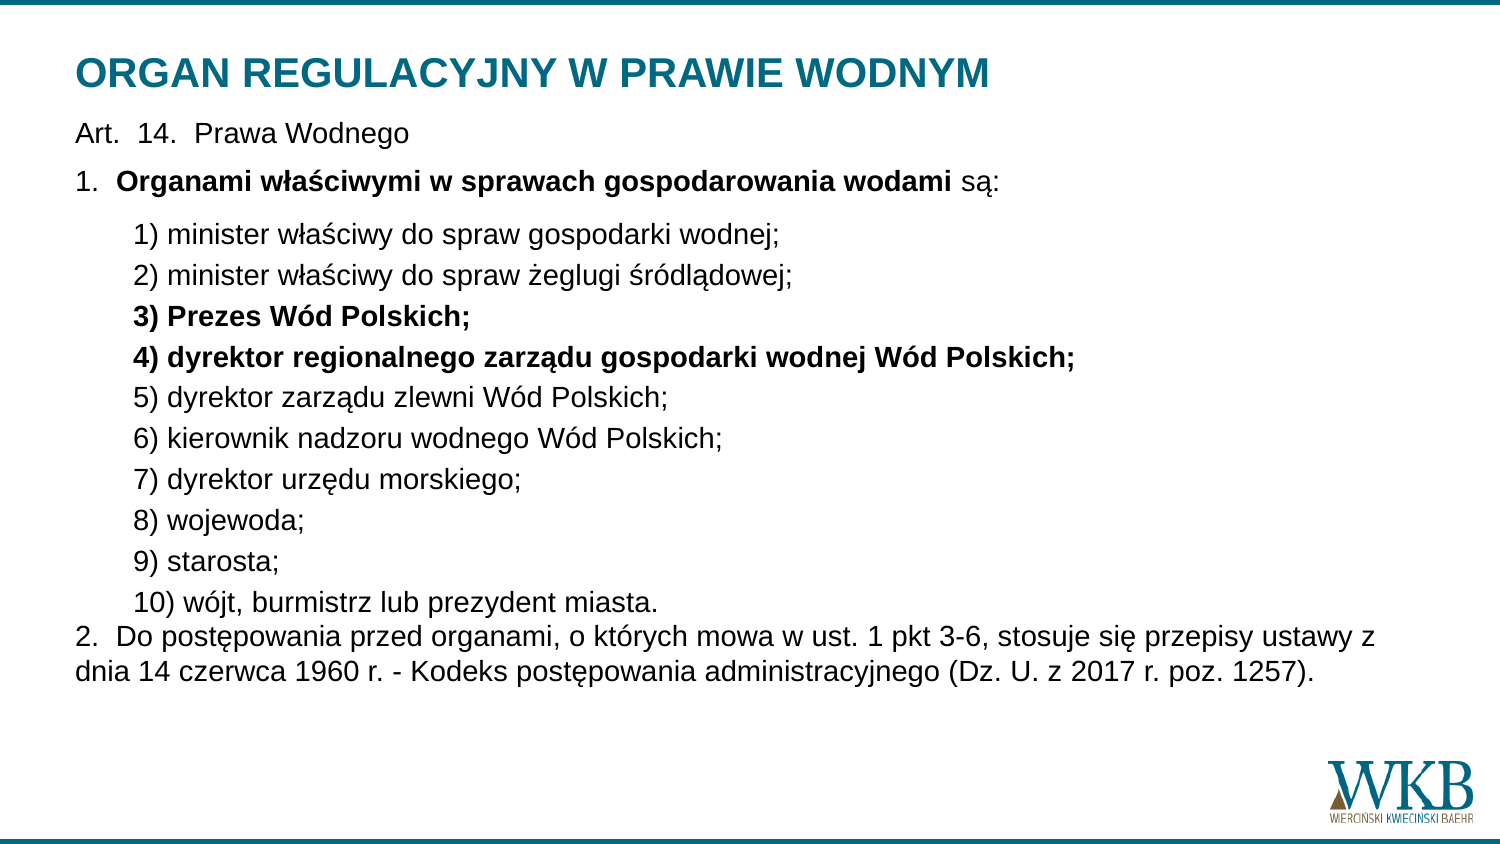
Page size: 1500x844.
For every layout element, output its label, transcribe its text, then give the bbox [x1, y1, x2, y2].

picture [1417, 761, 1443, 806]
picture [1408, 761, 1425, 784]
list Art. 14. Prawa Wodnego 1. Organami właściwymi w sprawach gospodarowania wodami są: 1) minister właściwy do spraw gospodarki wodnej; 2) minister właściwy do spraw żeglugi śródlądowej; 3) Prezes Wód Polskich; 4) dyrektor regionalnego zarządu gospodarki wodnej Wód Polskich; 5) dyrektor zarządu zlewni Wód Polskich; 6) kierownik nadzoru wodnego Wód Polskich; 7) dyrektor urzędu morskiego; 8) wojewoda; 9) starosta; 10) wójt, burmistrz lub prezydent miasta. 2. Do postępowania przed organami, o których mowa w ust. 1 pkt 3-6, stosuje się przepisy ustawy z dnia 14 czerwca 1960 r. - Kodeks postępowania administracyjnego (Dz. U. z 2017 r. poz. 1257). [75, 114, 1436, 698]
picture [1341, 761, 1361, 797]
picture [1464, 761, 1473, 789]
picture [1450, 786, 1466, 807]
picture [1450, 764, 1464, 782]
picture [1370, 761, 1389, 796]
title ORGAN REGULACYJNY W PRAWIE WODNYM [75, 45, 1412, 151]
picture [1328, 764, 1473, 823]
